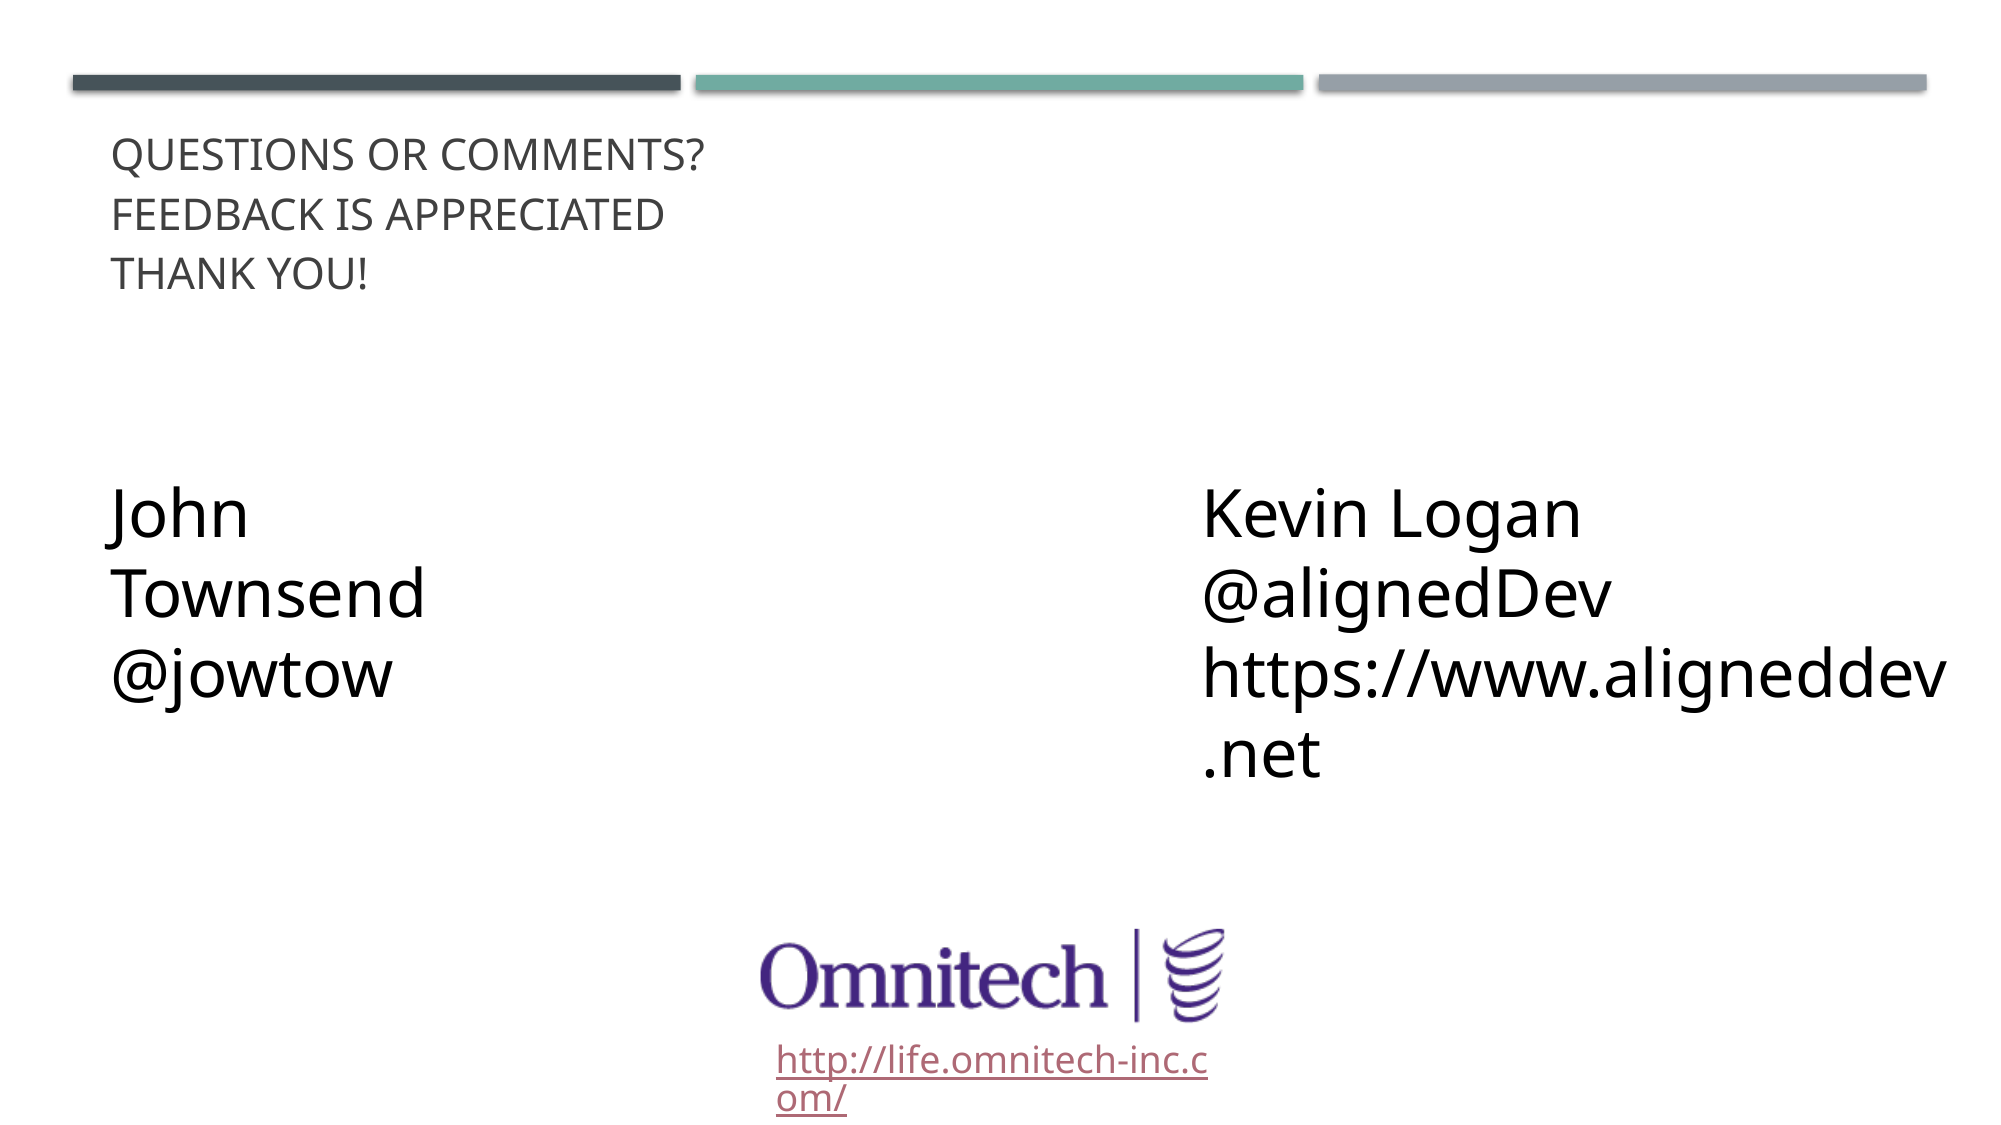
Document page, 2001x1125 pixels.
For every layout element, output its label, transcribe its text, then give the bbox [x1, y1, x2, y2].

picture [759, 920, 1229, 1030]
text_box http://life.omnitech-inc.com/ [760, 1038, 1229, 1095]
text_box John Townsend @jowtow [95, 463, 575, 719]
text_box Kevin Logan @alignedDev https://www.aligneddev.net [1186, 463, 1964, 799]
title Questions or Comments? Feedback is appreciated Thank you! [95, 115, 1905, 311]
